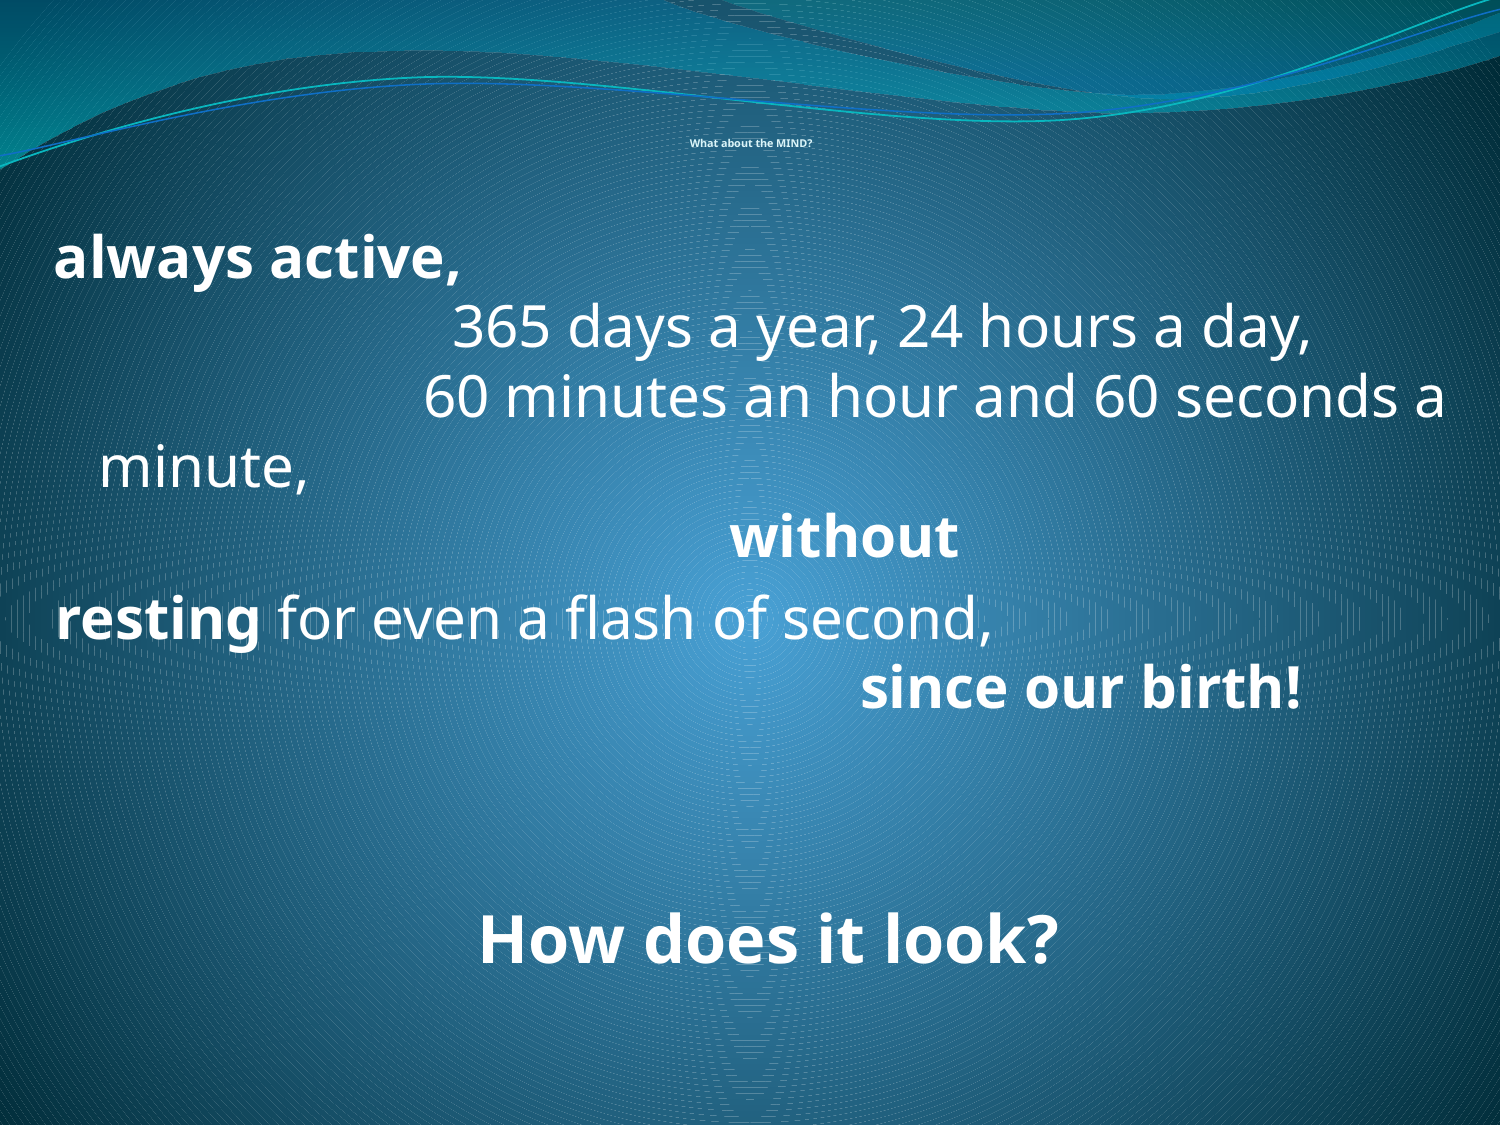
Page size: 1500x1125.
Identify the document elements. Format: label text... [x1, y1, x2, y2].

title What about the MIND? [75, 62, 1425, 150]
list always active, 365 days a year, 24 hours a day, 60 minutes an hour and 60 seconds a minute, without resting for even a flash of second, since our birth! How does it look? [37, 212, 1500, 1038]
